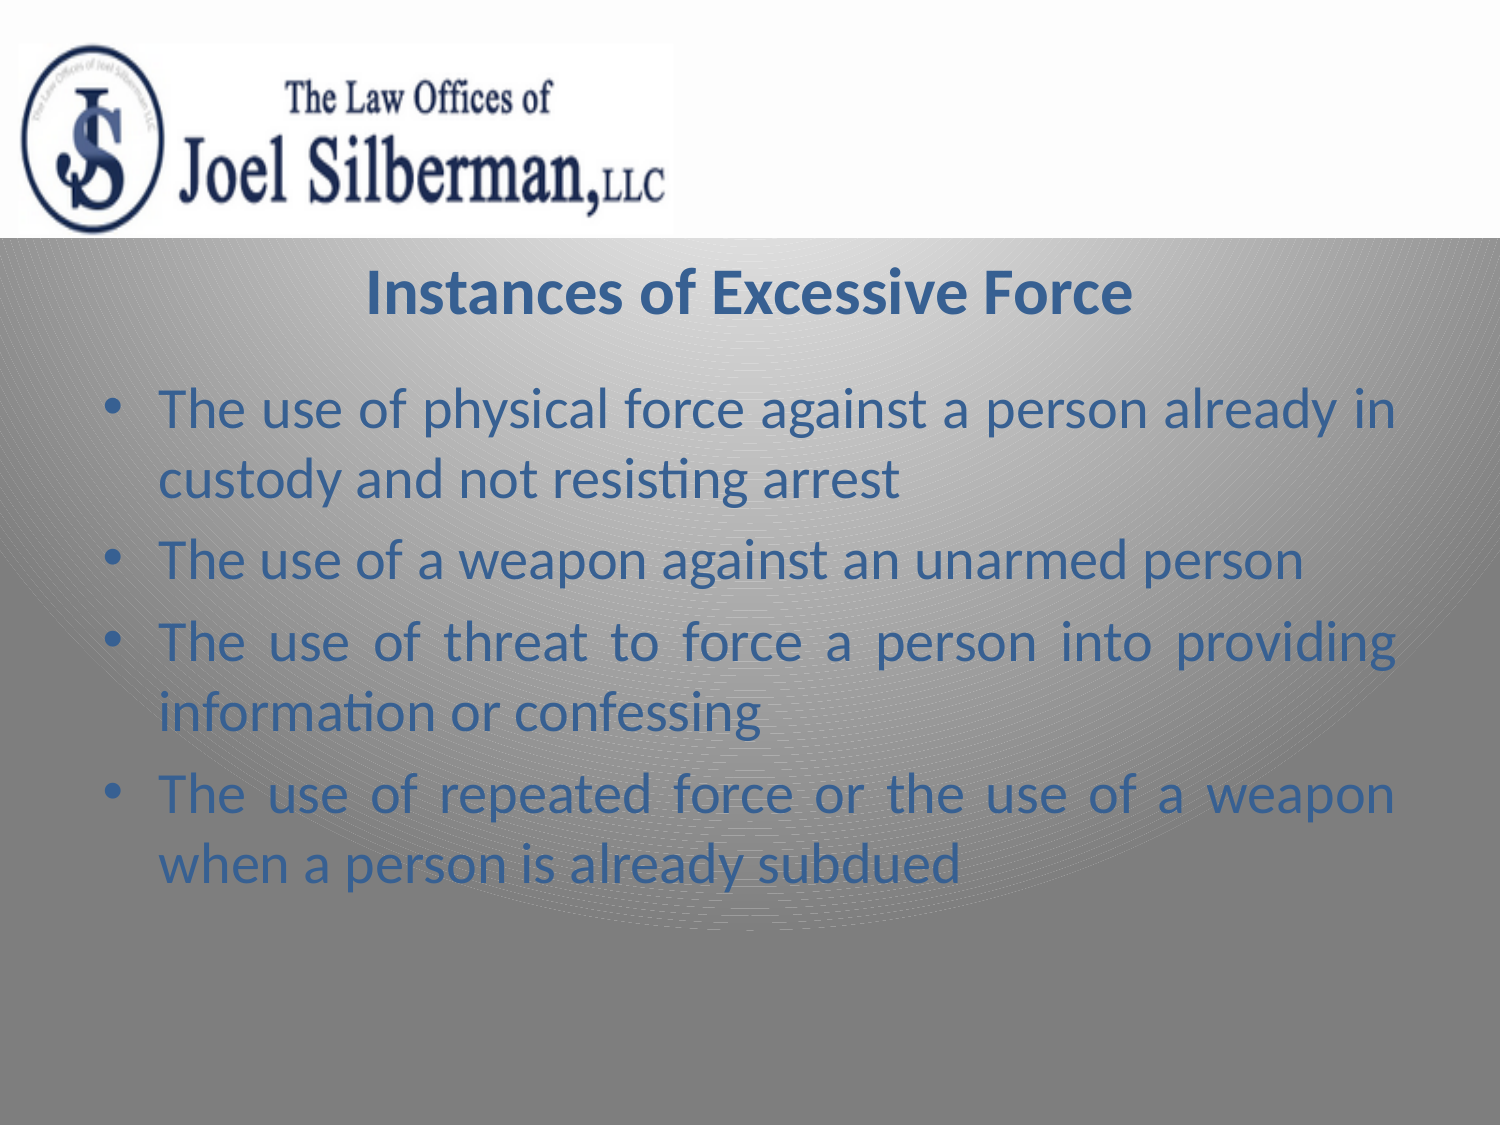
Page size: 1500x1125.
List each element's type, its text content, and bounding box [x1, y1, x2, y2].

list The use of physical force against a person already in custody and not resisting arrest The use of a weapon against an unarmed person The use of threat to force a person into providing information or confessing The use of repeated force or the use of a weapon when a person is already subdued [87, 362, 1413, 750]
title Instances of Excessive Force [87, 237, 1413, 338]
picture [0, 0, 1500, 238]
